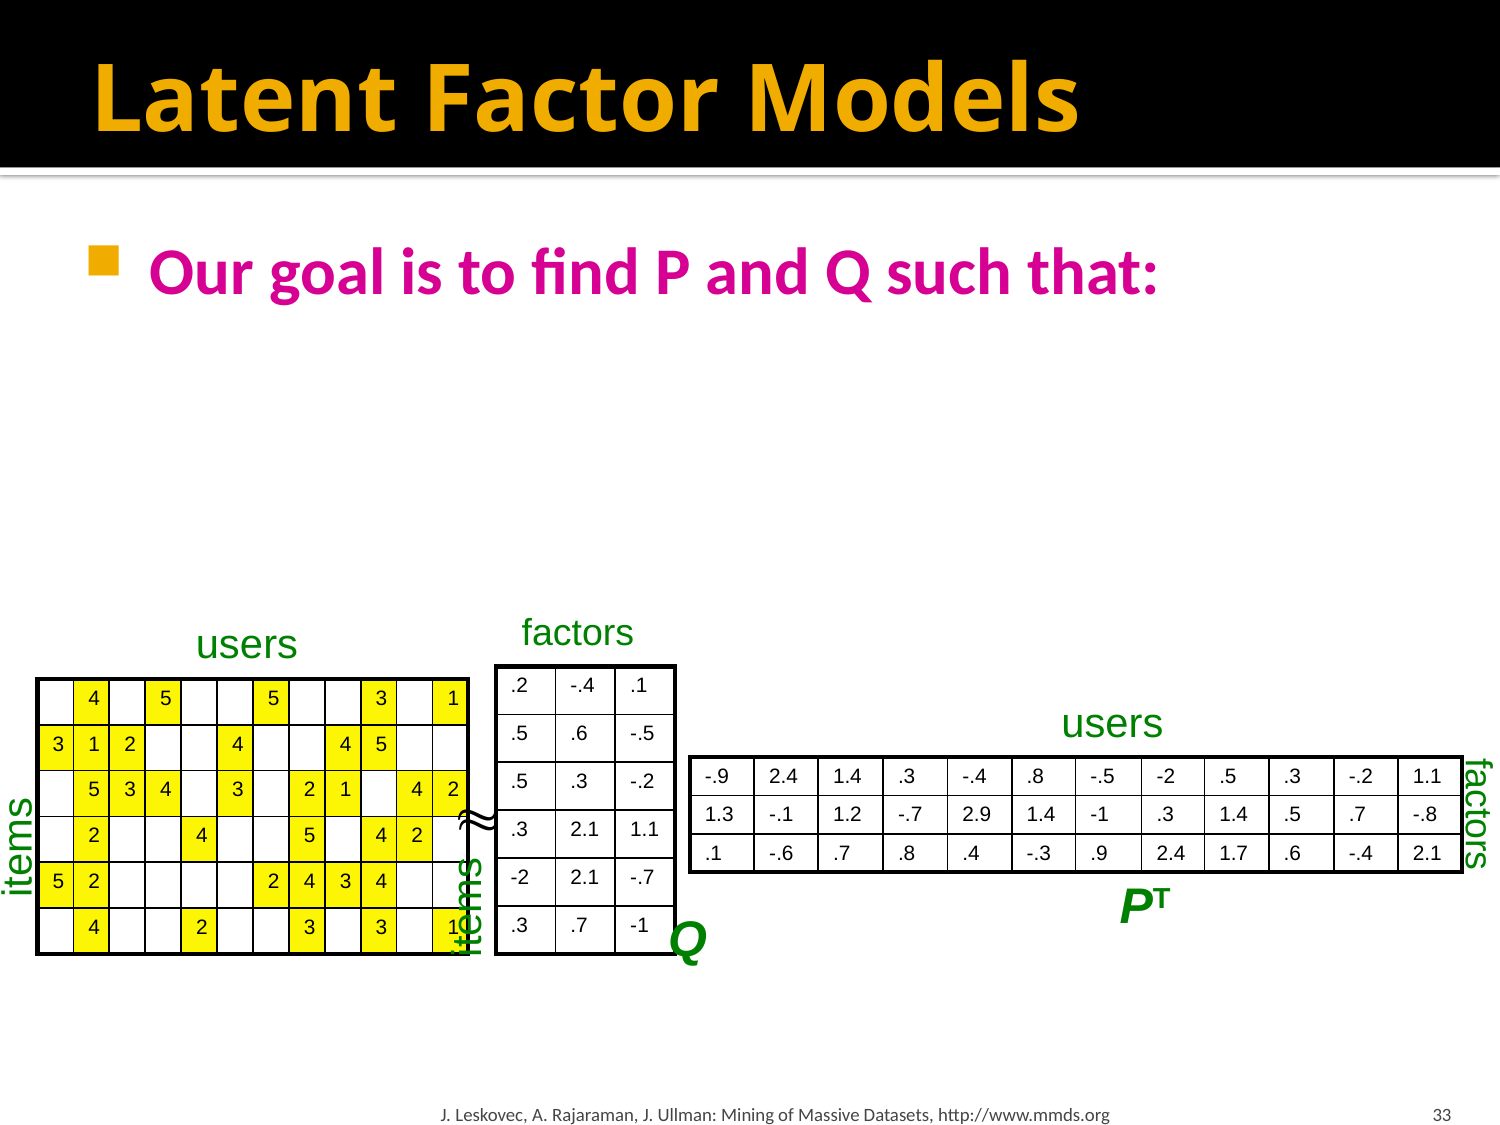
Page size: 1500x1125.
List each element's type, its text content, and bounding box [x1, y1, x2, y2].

table_header .5 [1205, 759, 1268, 795]
text_box factors [485, 600, 650, 661]
table_cell 3 [40, 726, 73, 770]
table_cell 2 [110, 726, 144, 770]
table_cell -1 [616, 907, 653, 952]
table_cell [290, 726, 324, 770]
table_cell [254, 909, 288, 952]
table_cell 1 [74, 726, 108, 770]
table_cell [110, 817, 144, 861]
table_cell 1.7 [1205, 835, 1268, 870]
table_cell [48, 817, 73, 861]
table_cell -.2 [616, 763, 673, 809]
table_cell [182, 863, 216, 907]
table_cell [182, 771, 216, 816]
table_header 4 [74, 681, 108, 724]
text_box users [181, 609, 314, 675]
table_cell .8 [884, 835, 947, 870]
text_box items [431, 842, 497, 972]
table_cell [110, 863, 144, 907]
table_cell [40, 771, 73, 816]
table_cell 3 [218, 771, 252, 816]
text_box factors [1450, 743, 1500, 886]
table_header .2 [498, 669, 555, 714]
table_header [326, 681, 360, 724]
table_cell .6 [1270, 835, 1333, 870]
table_header -.5 [1076, 759, 1141, 795]
table_cell .3 [1142, 796, 1204, 833]
table_cell [433, 726, 466, 770]
table_cell 4 [290, 863, 324, 907]
table_header [290, 681, 324, 724]
table_header .3 [884, 759, 947, 795]
table_cell .5 [1270, 796, 1333, 833]
table_cell [254, 726, 288, 770]
table_header [397, 681, 432, 724]
table_cell 1 [326, 771, 360, 816]
table_cell [254, 817, 288, 861]
table_cell 4 [362, 817, 396, 861]
table_cell 4 [74, 909, 108, 952]
table_cell -.3 [1013, 835, 1075, 870]
table_cell [397, 909, 431, 952]
table_header 5 [146, 681, 180, 724]
table_cell .6 [556, 715, 614, 761]
table_header 5 [254, 681, 288, 724]
table_cell [146, 726, 180, 770]
table_cell 2.1 [1399, 835, 1450, 870]
table_cell 2 [182, 909, 216, 952]
table_cell .3 [513, 811, 555, 857]
table_cell 2 [290, 771, 324, 816]
table_cell 5 [290, 817, 324, 861]
table_header -.9 [692, 759, 753, 795]
table_cell [40, 909, 73, 952]
table_cell -.5 [616, 715, 673, 761]
table_cell 5 [48, 863, 73, 907]
table_cell .3 [556, 763, 614, 809]
table_cell .4 [948, 835, 1011, 870]
table_cell 1.2 [819, 796, 882, 833]
table_cell .5 [498, 763, 555, 809]
table_cell .7 [819, 835, 882, 870]
table_cell .9 [1076, 835, 1141, 870]
table_cell [146, 909, 180, 952]
table_cell -.7 [884, 796, 947, 833]
table_cell 1.1 [616, 811, 673, 857]
table_cell [397, 726, 432, 770]
table_cell .3 [498, 907, 555, 952]
table_cell 3 [110, 771, 144, 816]
table_header .1 [616, 669, 673, 714]
table_cell [146, 817, 180, 861]
table_cell [110, 909, 144, 952]
table_cell [362, 771, 396, 816]
table_header [110, 681, 144, 724]
table_cell -.1 [755, 796, 817, 833]
table_cell 5 [74, 771, 108, 816]
table_cell 3 [290, 909, 324, 952]
text_box PT [1104, 866, 1186, 942]
table_header [218, 681, 252, 724]
table_cell [326, 817, 360, 861]
table_cell 2 [254, 863, 288, 907]
title Latent Factor Models [75, 12, 1425, 175]
table_cell .1 [692, 835, 753, 870]
table_cell -2 [498, 859, 555, 905]
table_cell 2 [74, 863, 108, 907]
table_cell 4 [362, 863, 396, 907]
table_cell 2.9 [948, 796, 1011, 833]
table_cell 4 [218, 726, 252, 770]
table_header -.4 [948, 759, 1011, 795]
table_cell -.6 [755, 835, 817, 870]
table_cell [326, 909, 360, 952]
table_header .8 [1013, 759, 1075, 795]
table_header 2.4 [755, 759, 817, 795]
slide_number 33 [1345, 1080, 1467, 1125]
table_header 3 [362, 681, 396, 724]
table_cell 4 [146, 771, 180, 816]
table_cell [146, 863, 180, 907]
table_cell 2.4 [1142, 835, 1204, 870]
table_cell [182, 726, 216, 770]
table_cell [254, 771, 288, 816]
table_cell [397, 863, 431, 907]
table_cell 1.4 [1013, 796, 1075, 833]
table_cell -.7 [616, 859, 673, 905]
table_header -.4 [556, 669, 614, 714]
table_cell 1.3 [692, 796, 753, 833]
table_cell 2 [397, 817, 432, 861]
table_cell .7 [556, 907, 614, 952]
table_cell -.4 [1335, 835, 1397, 870]
table_cell 5 [362, 726, 396, 770]
table_cell .7 [1335, 796, 1397, 833]
table_header [182, 681, 216, 724]
table_cell .5 [498, 715, 555, 761]
table_header 1.4 [819, 759, 882, 795]
table_header 1 [433, 681, 466, 724]
table_cell -.8 [1399, 796, 1450, 833]
text_box Q [653, 899, 723, 974]
table_cell 4 [182, 817, 216, 861]
text_box  [435, 766, 513, 862]
table_cell [218, 909, 252, 952]
table_cell 3 [326, 863, 360, 907]
text_box users [1046, 688, 1179, 754]
table_header -2 [1142, 759, 1204, 795]
table_header [40, 681, 73, 724]
table_cell 2.1 [556, 811, 614, 857]
table_cell 2 [74, 817, 108, 861]
table_cell [218, 817, 252, 861]
table_cell 4 [397, 771, 432, 816]
table_header -.2 [1335, 759, 1397, 795]
table_cell 3 [362, 909, 396, 952]
table_cell -1 [1076, 796, 1141, 833]
table_header .3 [1270, 759, 1333, 795]
table_cell 2.1 [556, 859, 614, 905]
table_cell 1.4 [1205, 796, 1268, 833]
table_header 1.1 [1399, 759, 1450, 795]
table_cell [218, 863, 252, 907]
table_cell 4 [326, 726, 360, 770]
text_box items [0, 782, 48, 912]
footer J. Leskovec, A. Rajaraman, J. Ullman: Mining of Massive Datasets, http://www.mmds.org [433, 1080, 1337, 1125]
